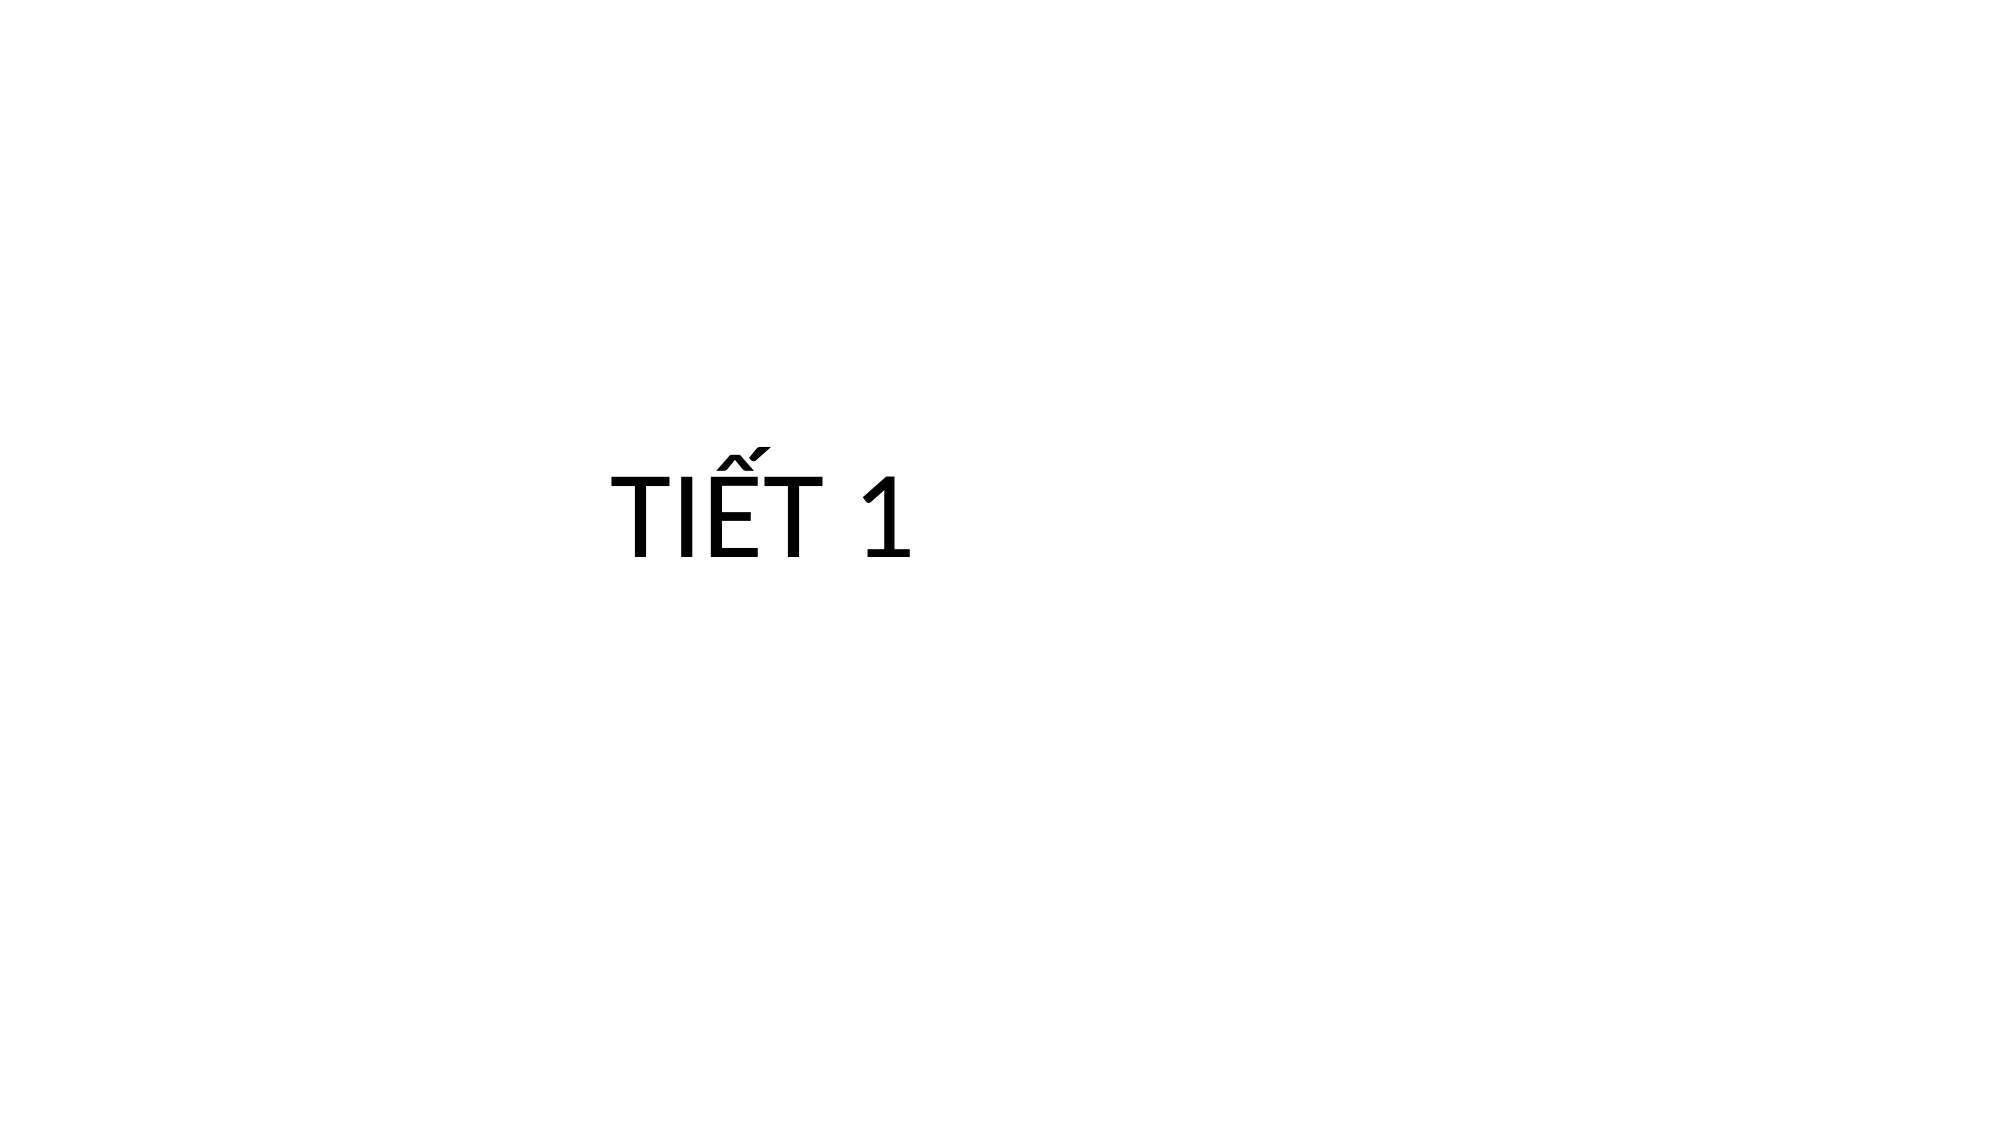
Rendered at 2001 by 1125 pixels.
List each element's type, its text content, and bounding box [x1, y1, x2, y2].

text_box TIẾT 1 [595, 404, 1023, 592]
